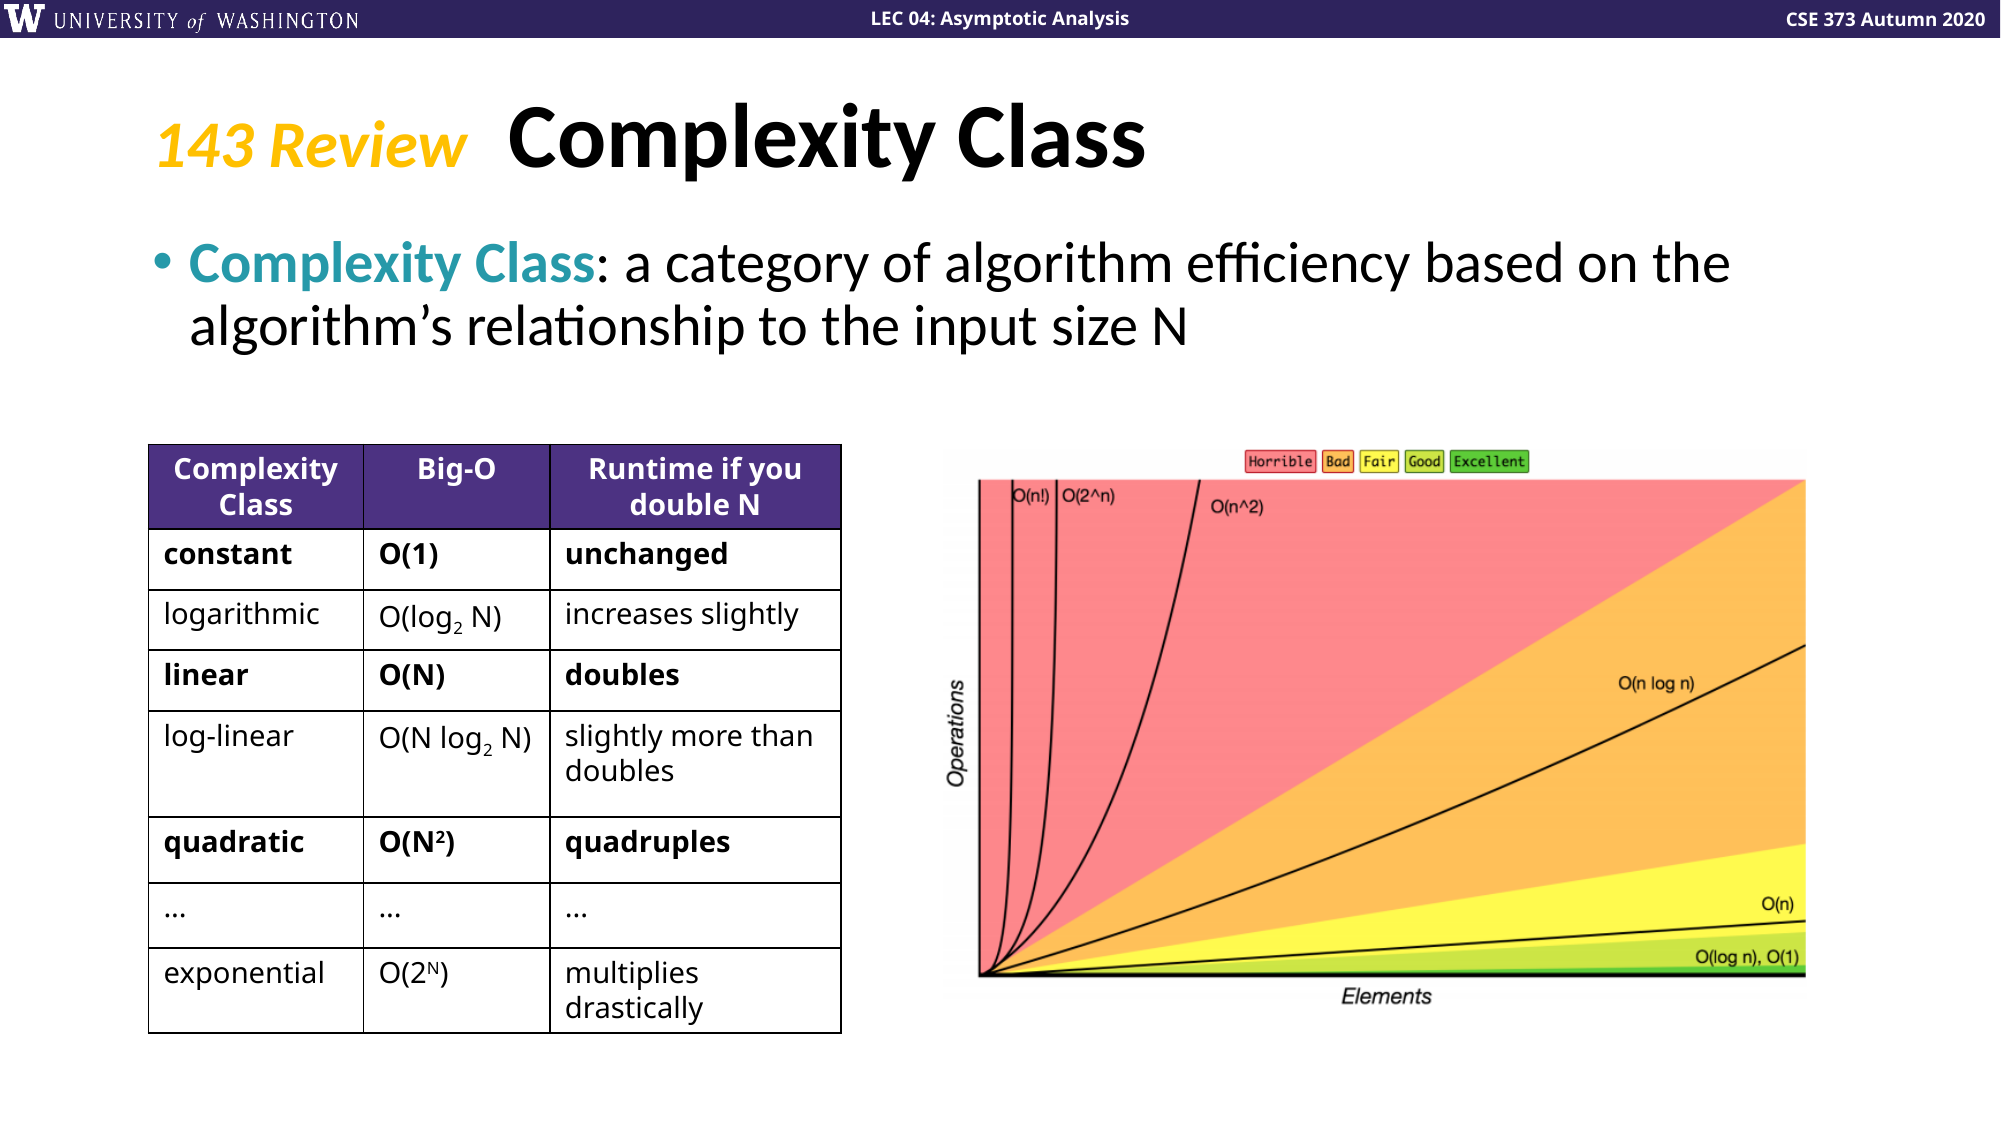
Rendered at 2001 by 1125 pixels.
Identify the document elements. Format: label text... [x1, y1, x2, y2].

picture [943, 449, 1807, 1007]
table_cell ... [551, 884, 840, 947]
title 143 Review Complexity Class [137, 74, 1863, 200]
table_cell ... [149, 884, 363, 947]
table_cell logarithmic [149, 591, 363, 649]
picture [4, 4, 358, 33]
table_cell quadratic [149, 818, 363, 882]
table_cell doubles [551, 651, 840, 710]
table_cell O(2N) [364, 949, 549, 1032]
table_cell O(log2 N) [364, 591, 549, 649]
table_cell increases slightly [551, 591, 840, 649]
table_cell quadruples [551, 818, 840, 882]
table_cell multiplies drastically [551, 949, 840, 1032]
table_cell O(N) [364, 651, 549, 710]
table_cell O(N log2 N) [364, 712, 549, 816]
table_cell linear [149, 651, 363, 710]
table_header Runtime if you double N [551, 445, 840, 528]
table_header Complexity Class [149, 445, 363, 528]
table_cell O(1) [364, 530, 549, 589]
table_cell ... [364, 884, 549, 947]
table_cell unchanged [551, 530, 840, 589]
table_cell slightly more than doubles [551, 712, 840, 816]
table_cell O(N2) [364, 818, 549, 882]
table_header Big-O [364, 445, 549, 528]
list Complexity Class: a category of algorithm efficiency based on the algorithm’s relationship to the input size N [137, 224, 1863, 1014]
table_cell constant [149, 530, 363, 589]
table_cell log-linear [149, 712, 363, 816]
table_cell exponential [149, 949, 363, 1032]
